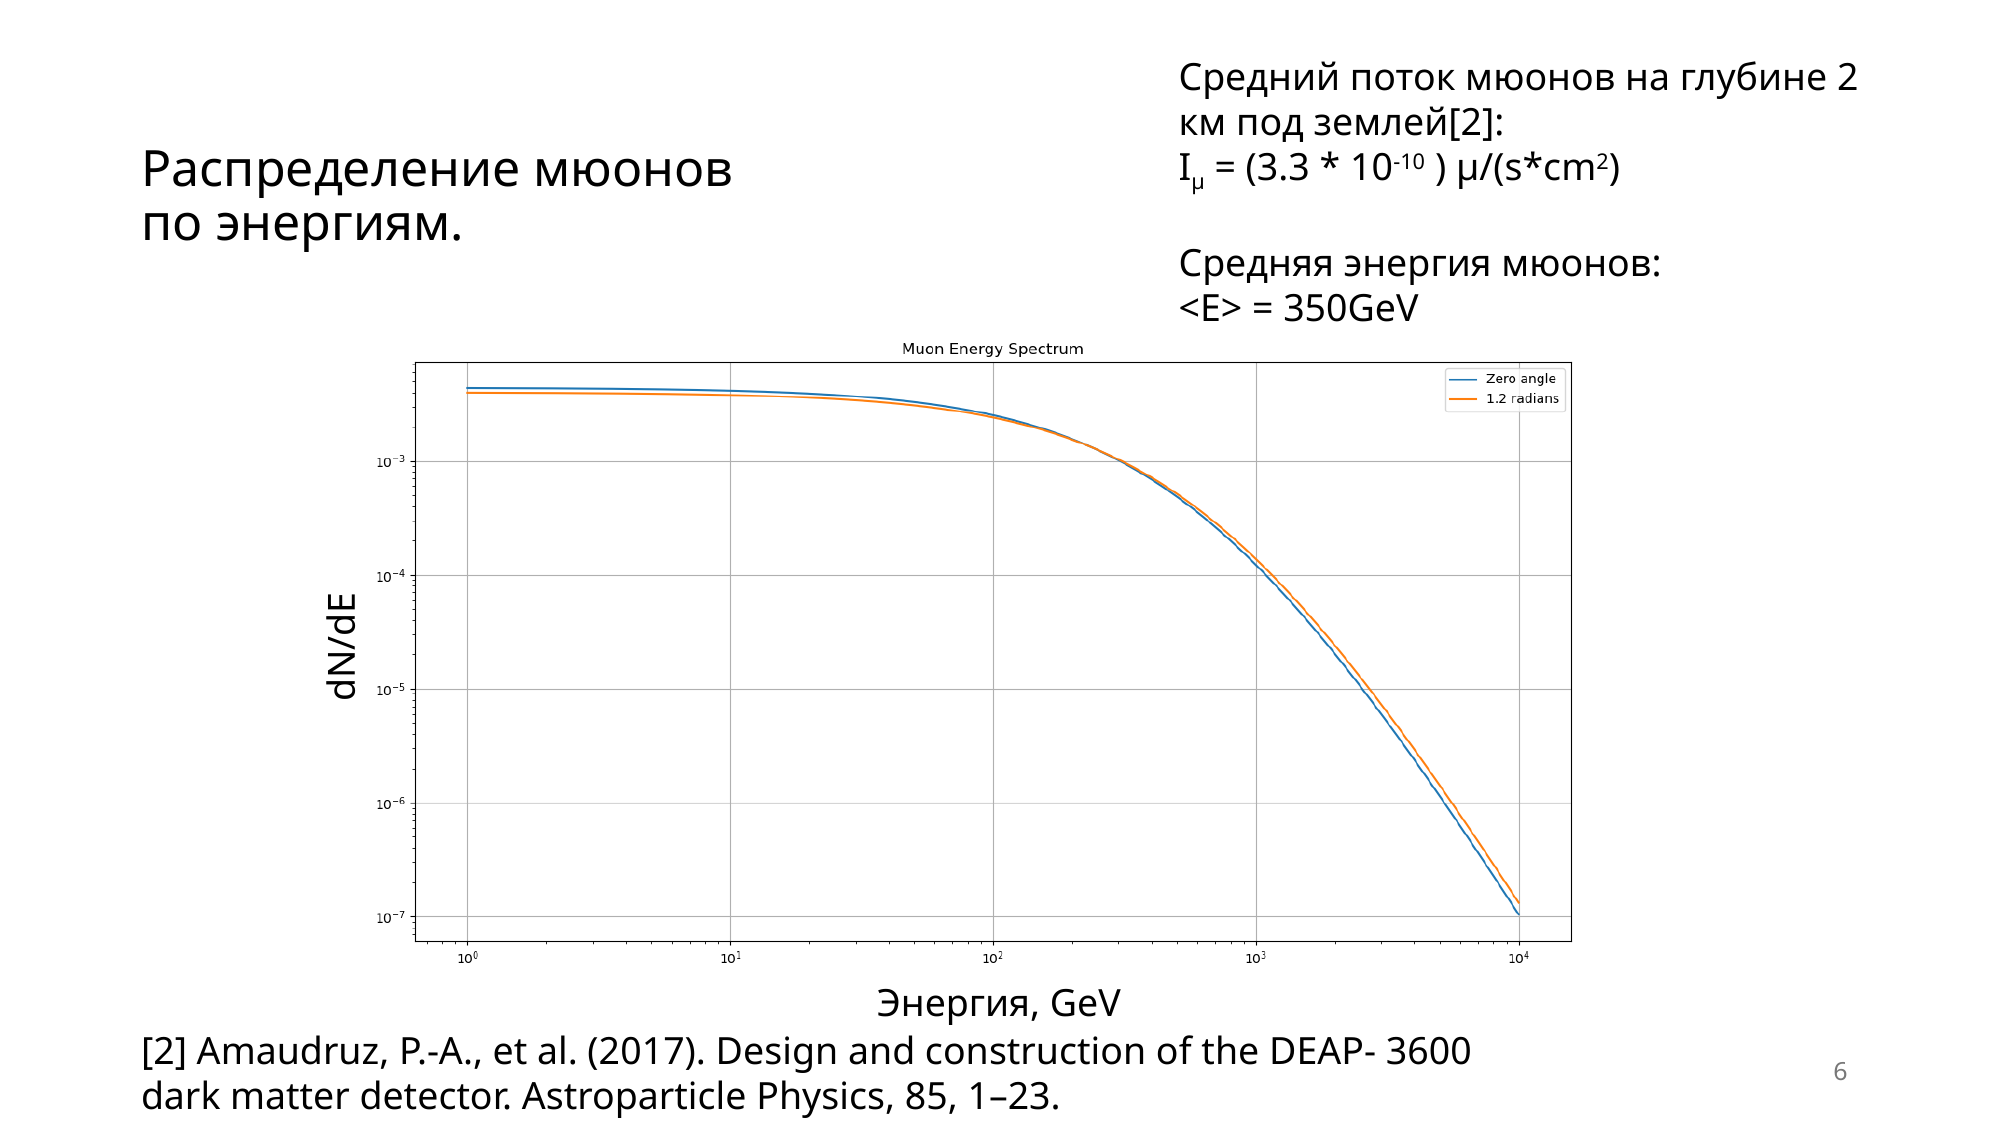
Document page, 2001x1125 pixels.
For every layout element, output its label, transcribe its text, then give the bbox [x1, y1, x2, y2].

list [228, 270, 1720, 1024]
text_box [2] Amaudruz, P.-A., et al. (2017). Design and construction of the DEAP- 3600 dark matter detector. Astroparticle Physics, 85, 1–23. [125, 1019, 1571, 1125]
slide_number 6 [1571, 1042, 1863, 1103]
text_box Средний поток мюонов на глубине 2 км под землей[2]: Iµ = (3.3 * 10-10 ) µ/(s*cm2) Средняя энергия мюонов: <E> = 350GeV [1163, 0, 1927, 337]
title Распределение мюонов по энергиям. [126, 86, 824, 309]
